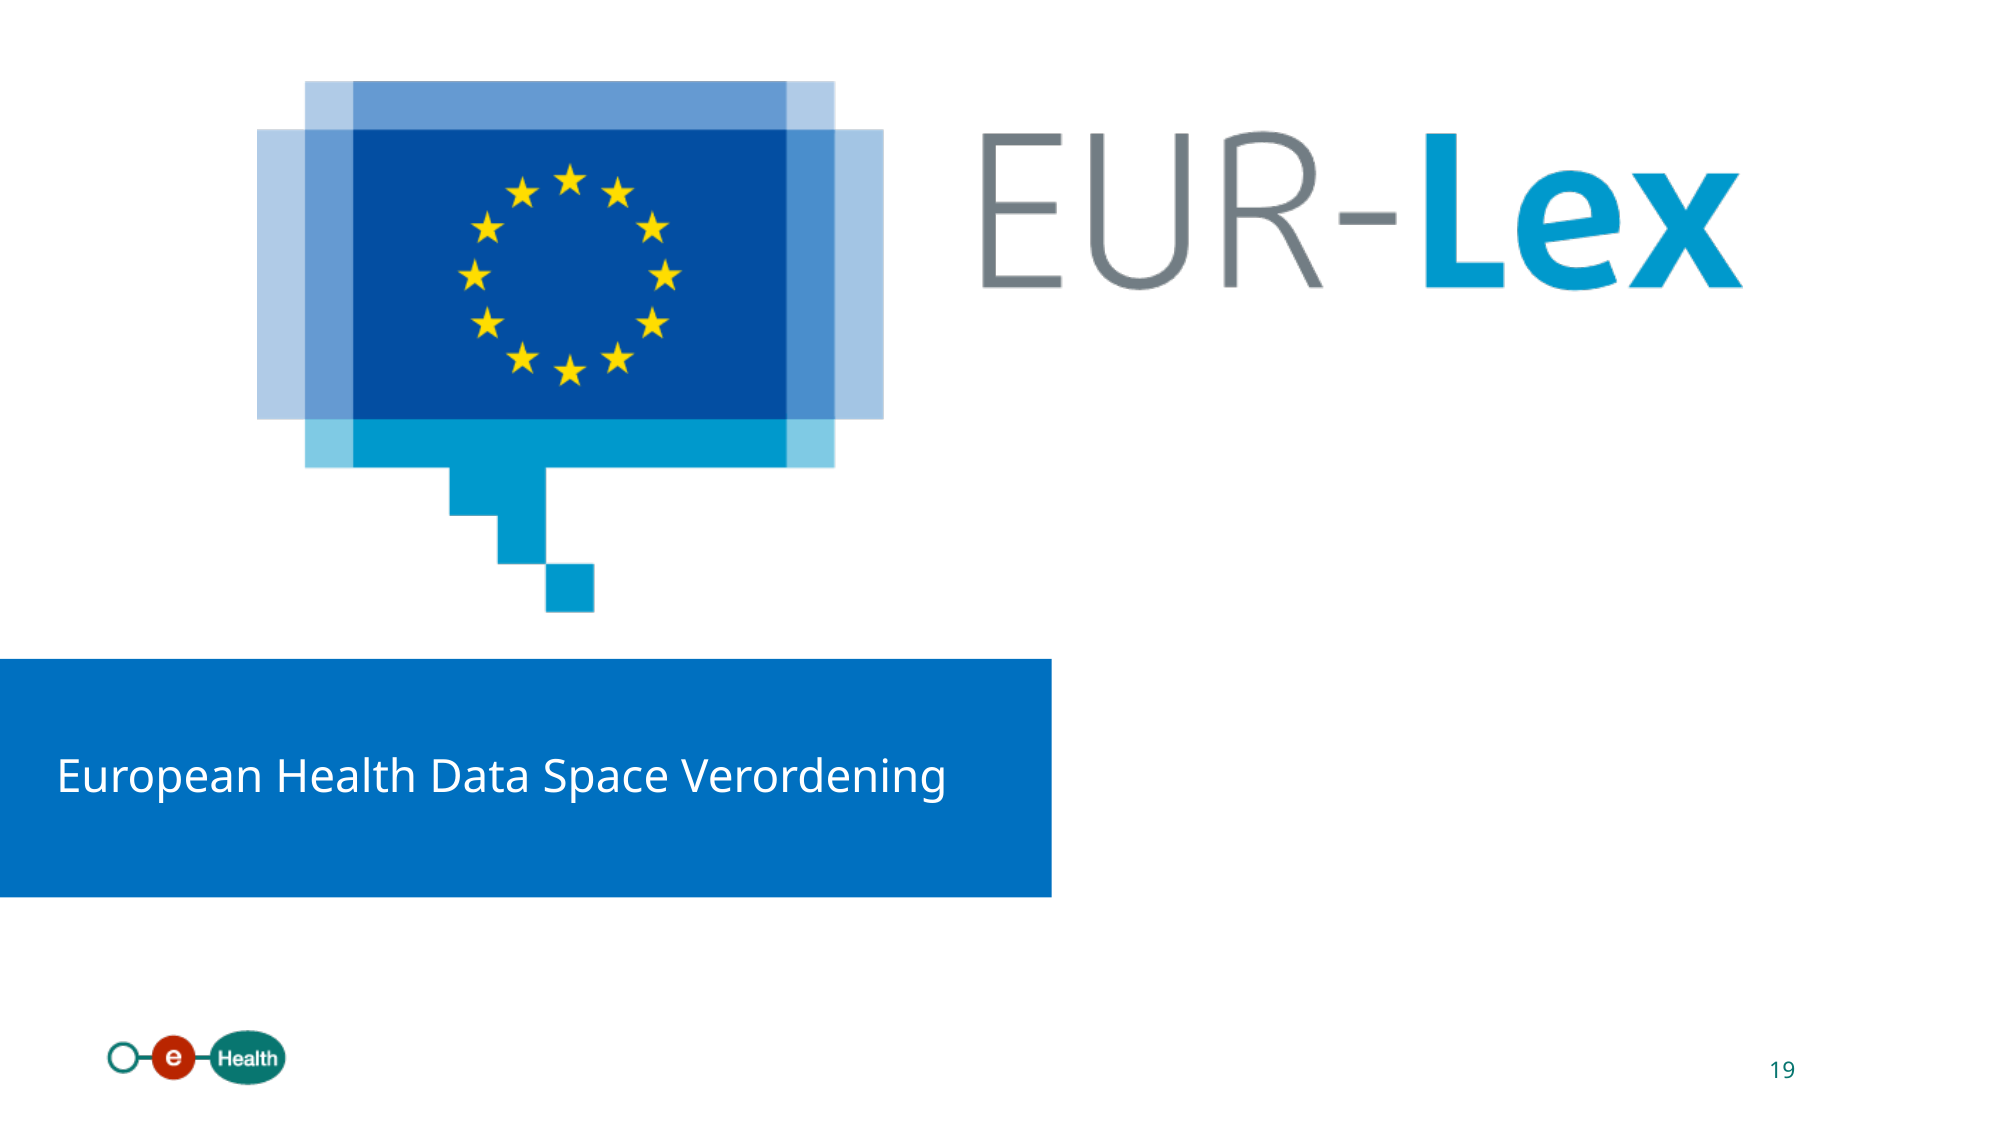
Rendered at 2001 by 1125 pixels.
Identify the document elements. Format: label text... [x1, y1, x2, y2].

picture [103, 0, 1897, 864]
title European Health Data Space Verordening [0, 658, 1052, 898]
picture [104, 1029, 288, 1088]
